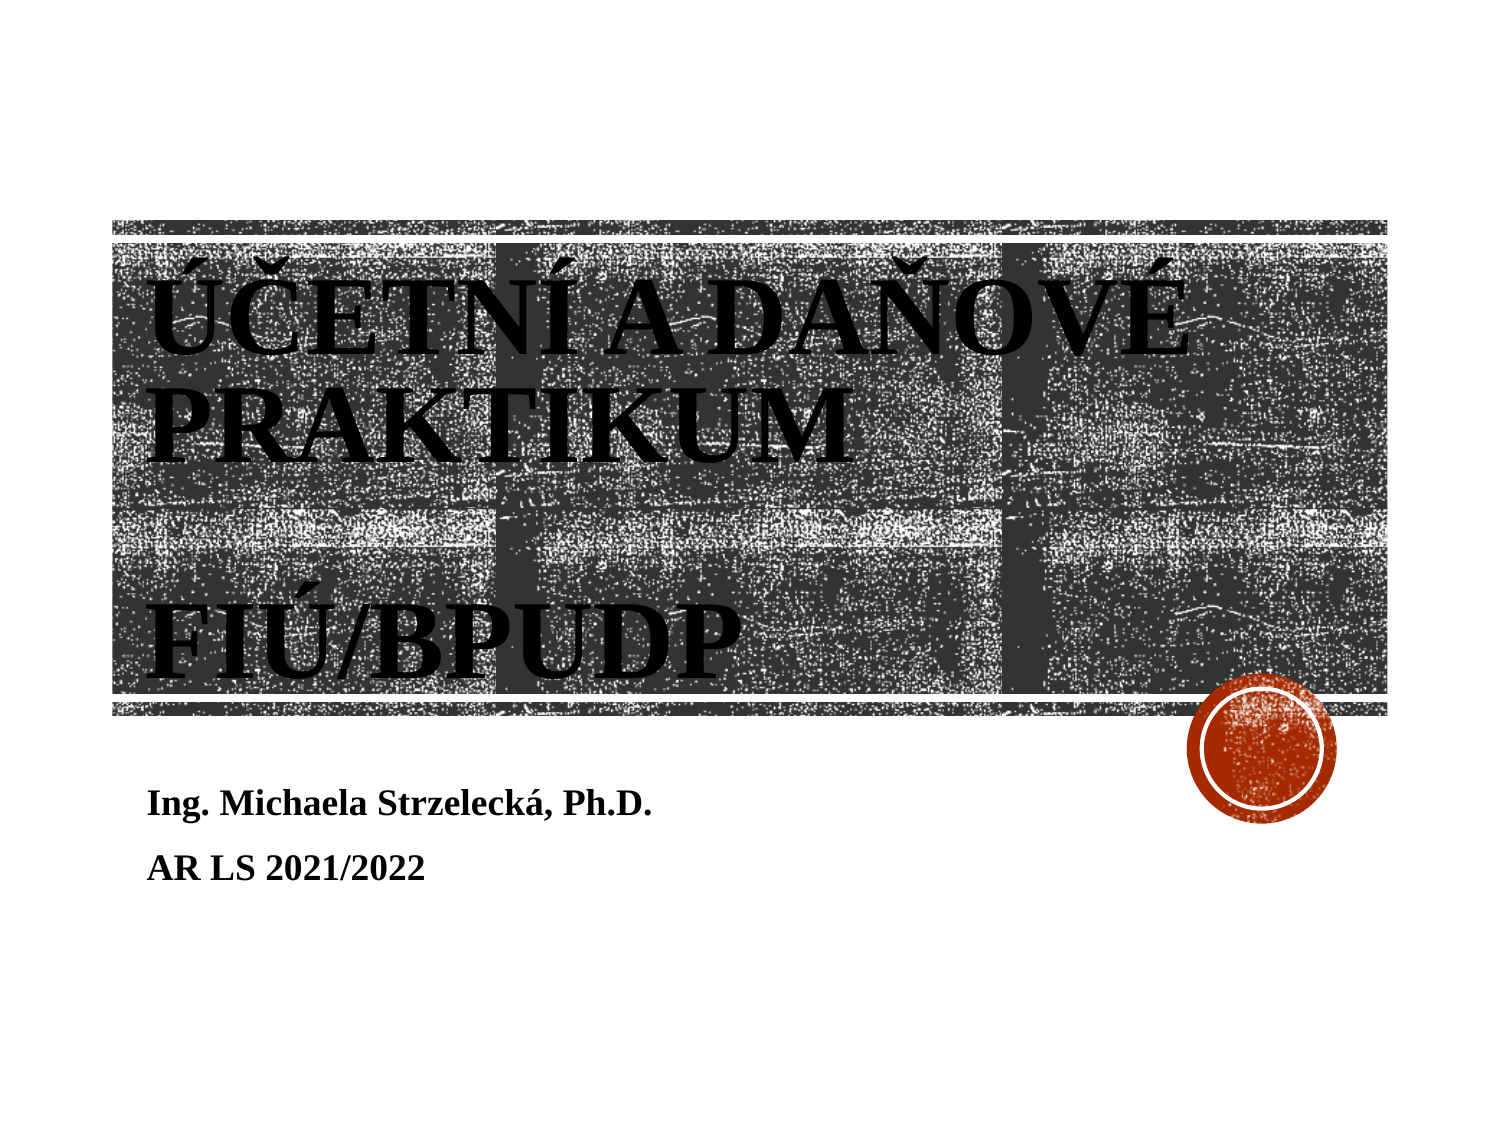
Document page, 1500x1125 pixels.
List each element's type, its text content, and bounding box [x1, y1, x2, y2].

title Účetní a daňové praktikum FIÚ/BPUDP [129, 234, 1375, 733]
subtitle Ing. Michaela Strzelecká, Ph.D. AR LS 2021/2022 [131, 775, 1103, 965]
